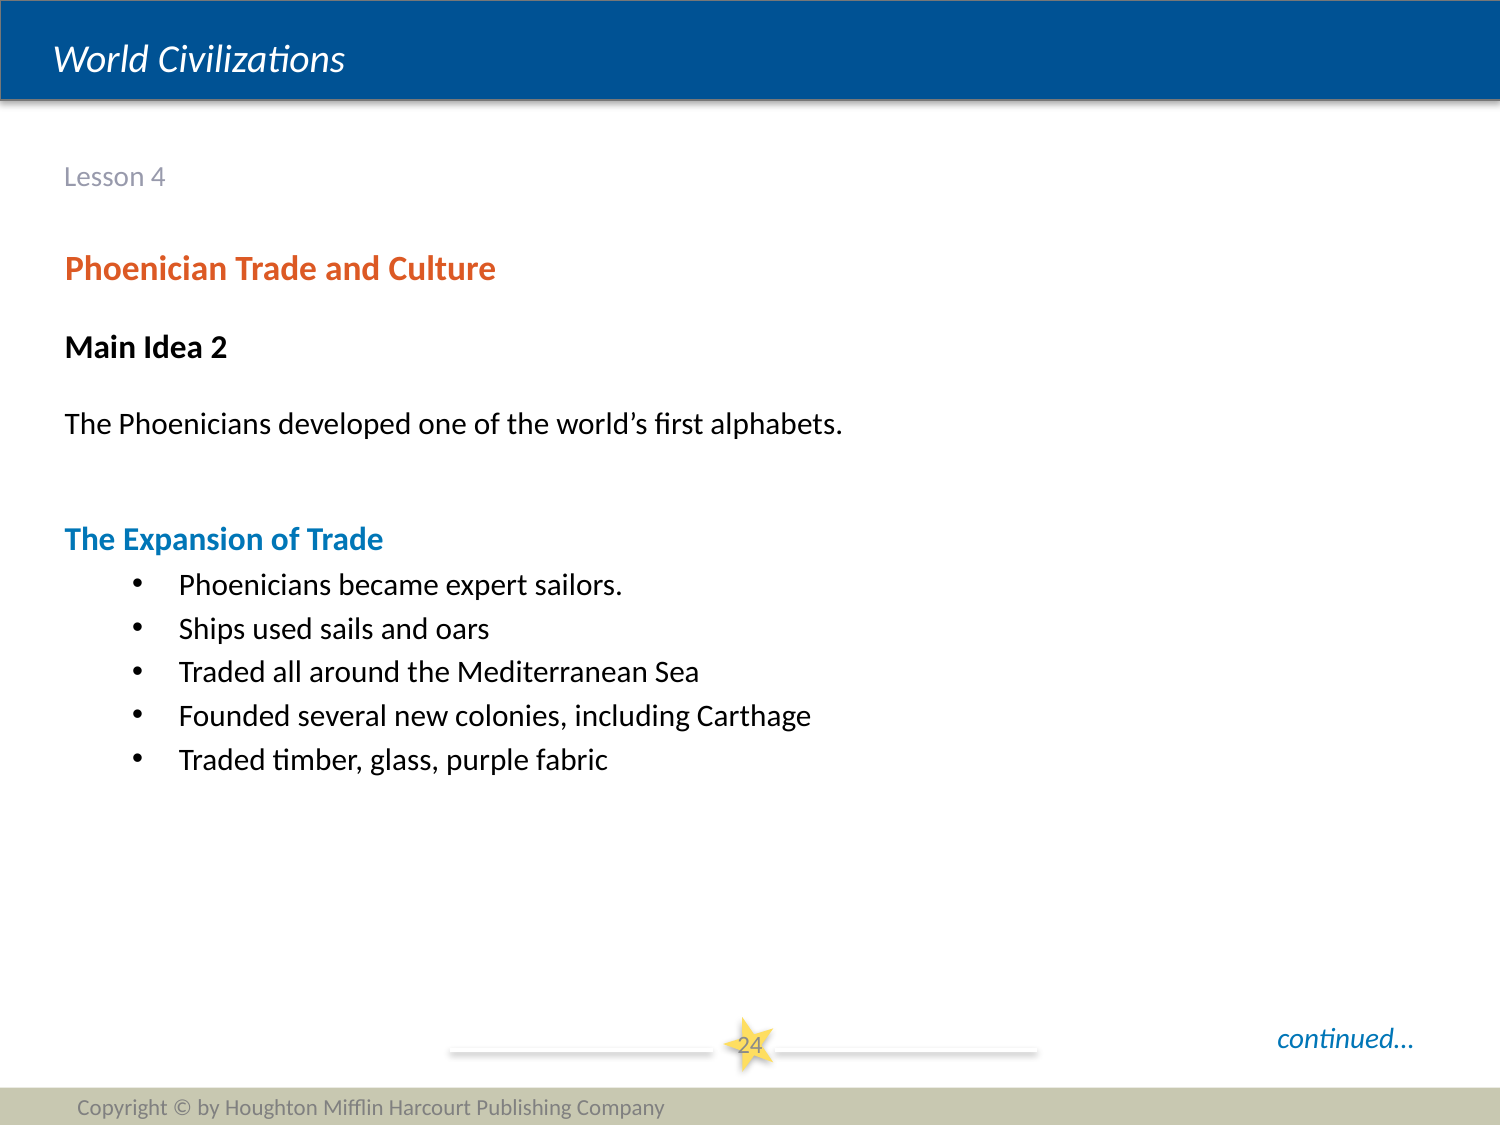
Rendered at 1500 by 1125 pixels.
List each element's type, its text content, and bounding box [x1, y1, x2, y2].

text_box continued… [1262, 1012, 1450, 1063]
list Main Idea 2 The Phoenicians developed one of the world’s first alphabets. The Expansion of Trade Phoenicians became expert sailors. Ships used sails and oars Traded all around the Mediterranean Sea Founded several new colonies, including Carthage Traded timber, glass, purple fabric [49, 318, 1375, 1000]
title Lesson 4 [49, 149, 438, 200]
footer Copyright © by Houghton Mifflin Harcourt Publishing Company [62, 1087, 975, 1125]
list Phoenician Trade and Culture [50, 237, 990, 303]
slide_number 24 [575, 1025, 925, 1063]
